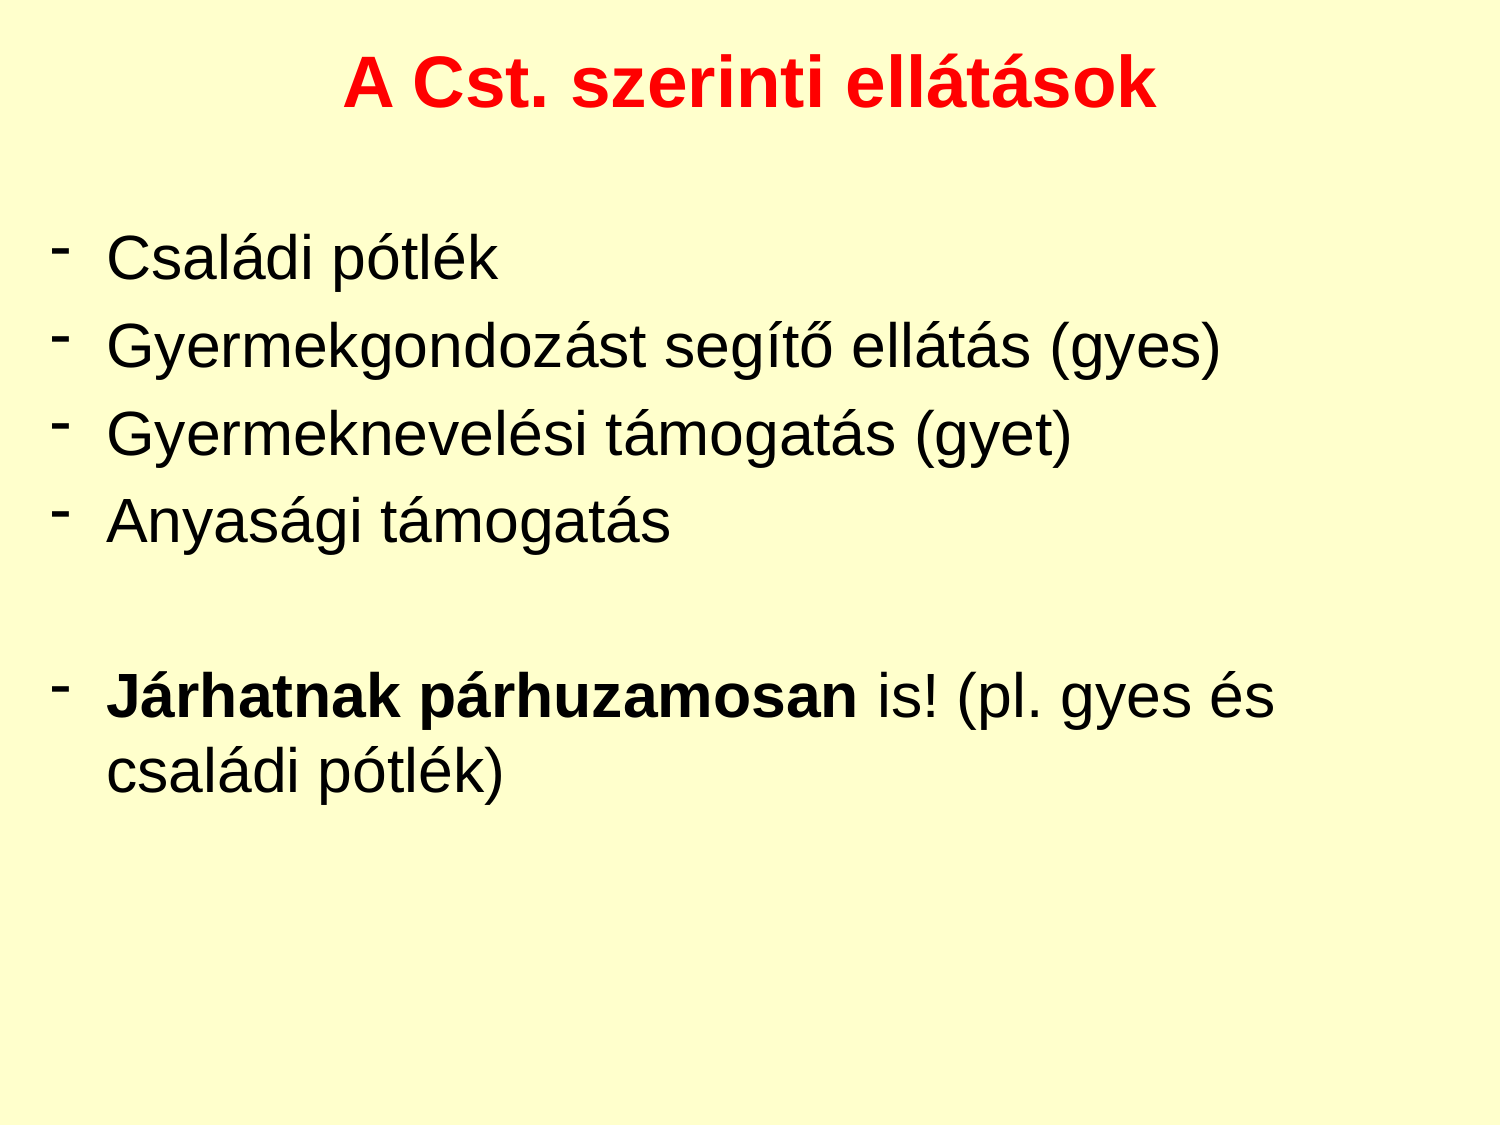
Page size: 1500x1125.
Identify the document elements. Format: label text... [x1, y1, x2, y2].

text_box Családi pótlék Gyermekgondozást segítő ellátás (gyes) Gyermeknevelési támogatás (gyet) Anyasági támogatás Járhatnak párhuzamosan is! (pl. gyes és családi pótlék) [35, 210, 1465, 1018]
text_box A Cst. szerinti ellátások [0, 26, 1500, 129]
